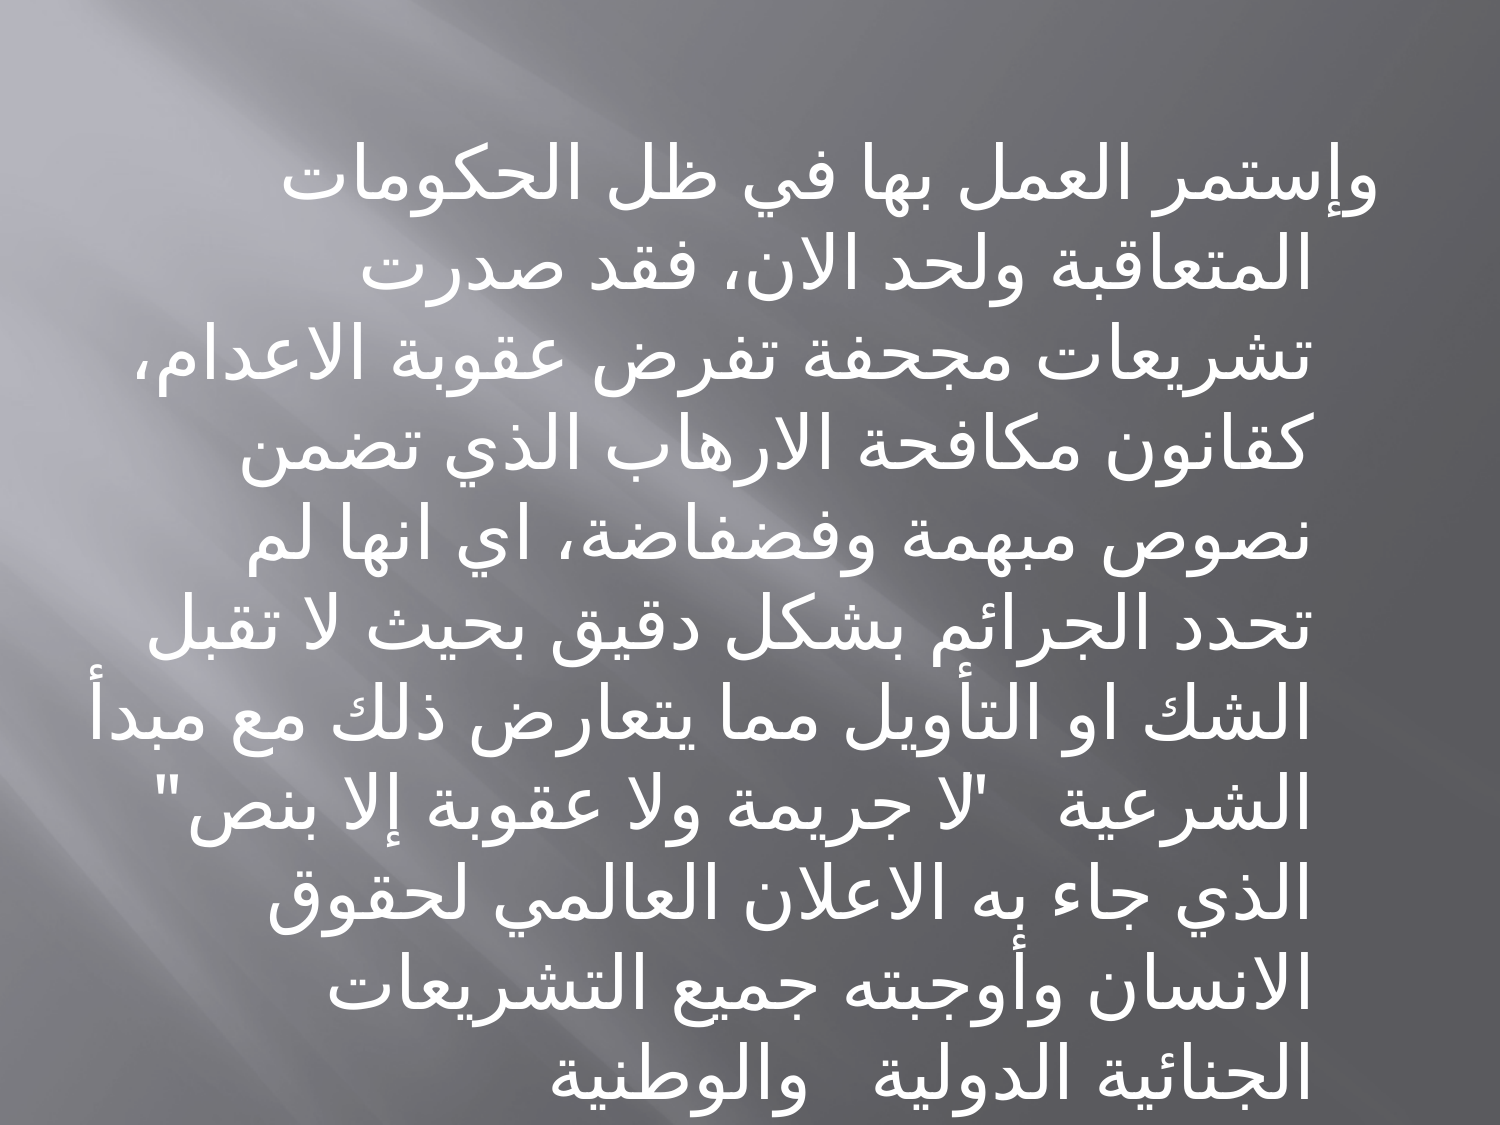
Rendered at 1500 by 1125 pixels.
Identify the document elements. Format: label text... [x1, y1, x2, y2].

list وإستمر العمل بها في ظل الحكومات المتعاقبة ولحد الان، فقد صدرت تشريعات مجحفة تفرض عقوبة الاعدام، كقانون مكافحة الارهاب الذي تضمن نصوص مبهمة وفضفاضة، اي انها لم تحدد الجرائم بشكل دقيق بحيث لا تقبل الشك او التأويل مما يتعارض ذلك مع مبدأ الشرعية " لا جريمة ولا عقوبة إلا بنص" الذي جاء به الاعلان العالمي لحقوق الانسان وأوجبته جميع التشريعات الجنائية الدولية والوطنية [70, 117, 1421, 860]
